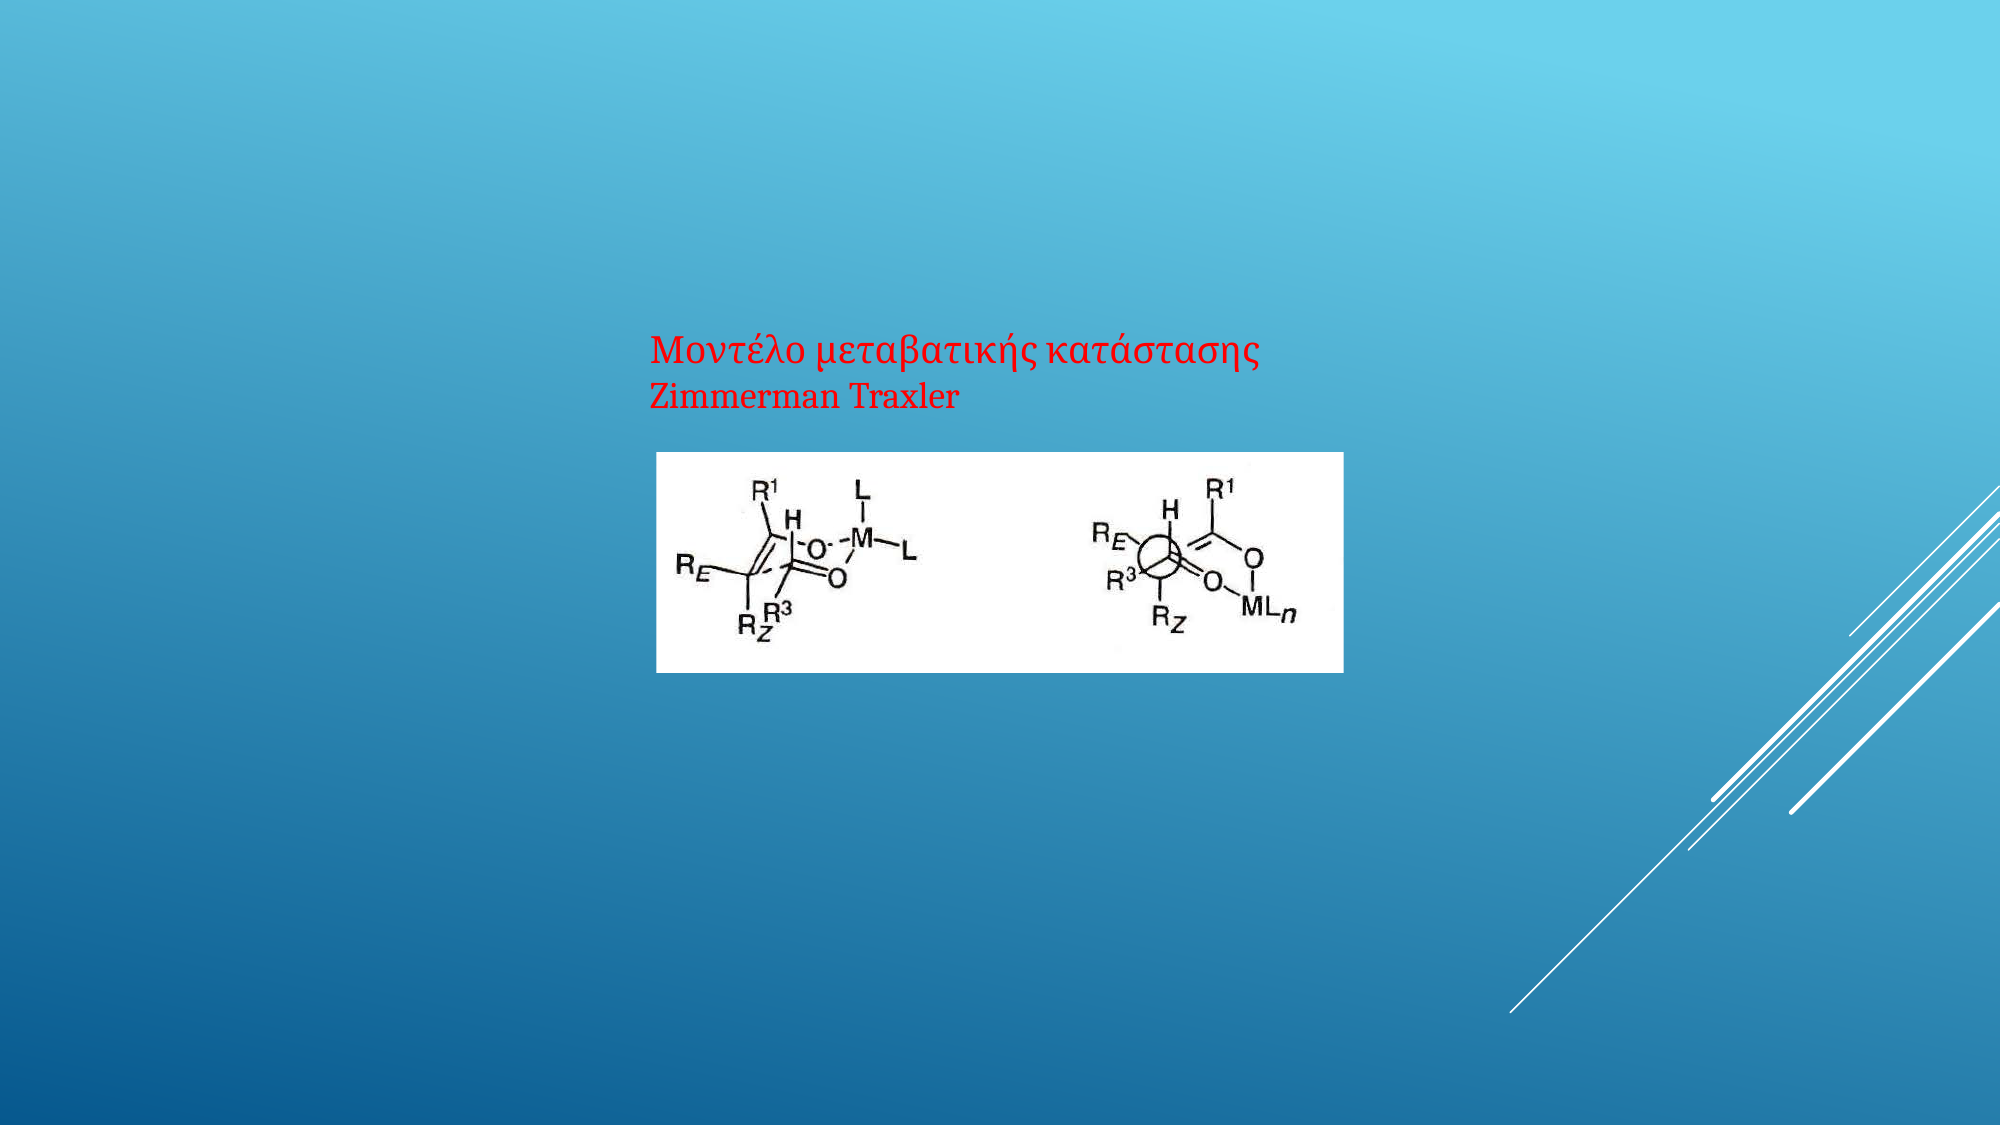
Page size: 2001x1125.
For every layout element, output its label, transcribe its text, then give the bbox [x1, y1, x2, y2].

picture [656, 452, 1344, 673]
text_box Μοντέλο μεταβατικής κατάστασης Zimmerman Traxler [635, 318, 1276, 424]
